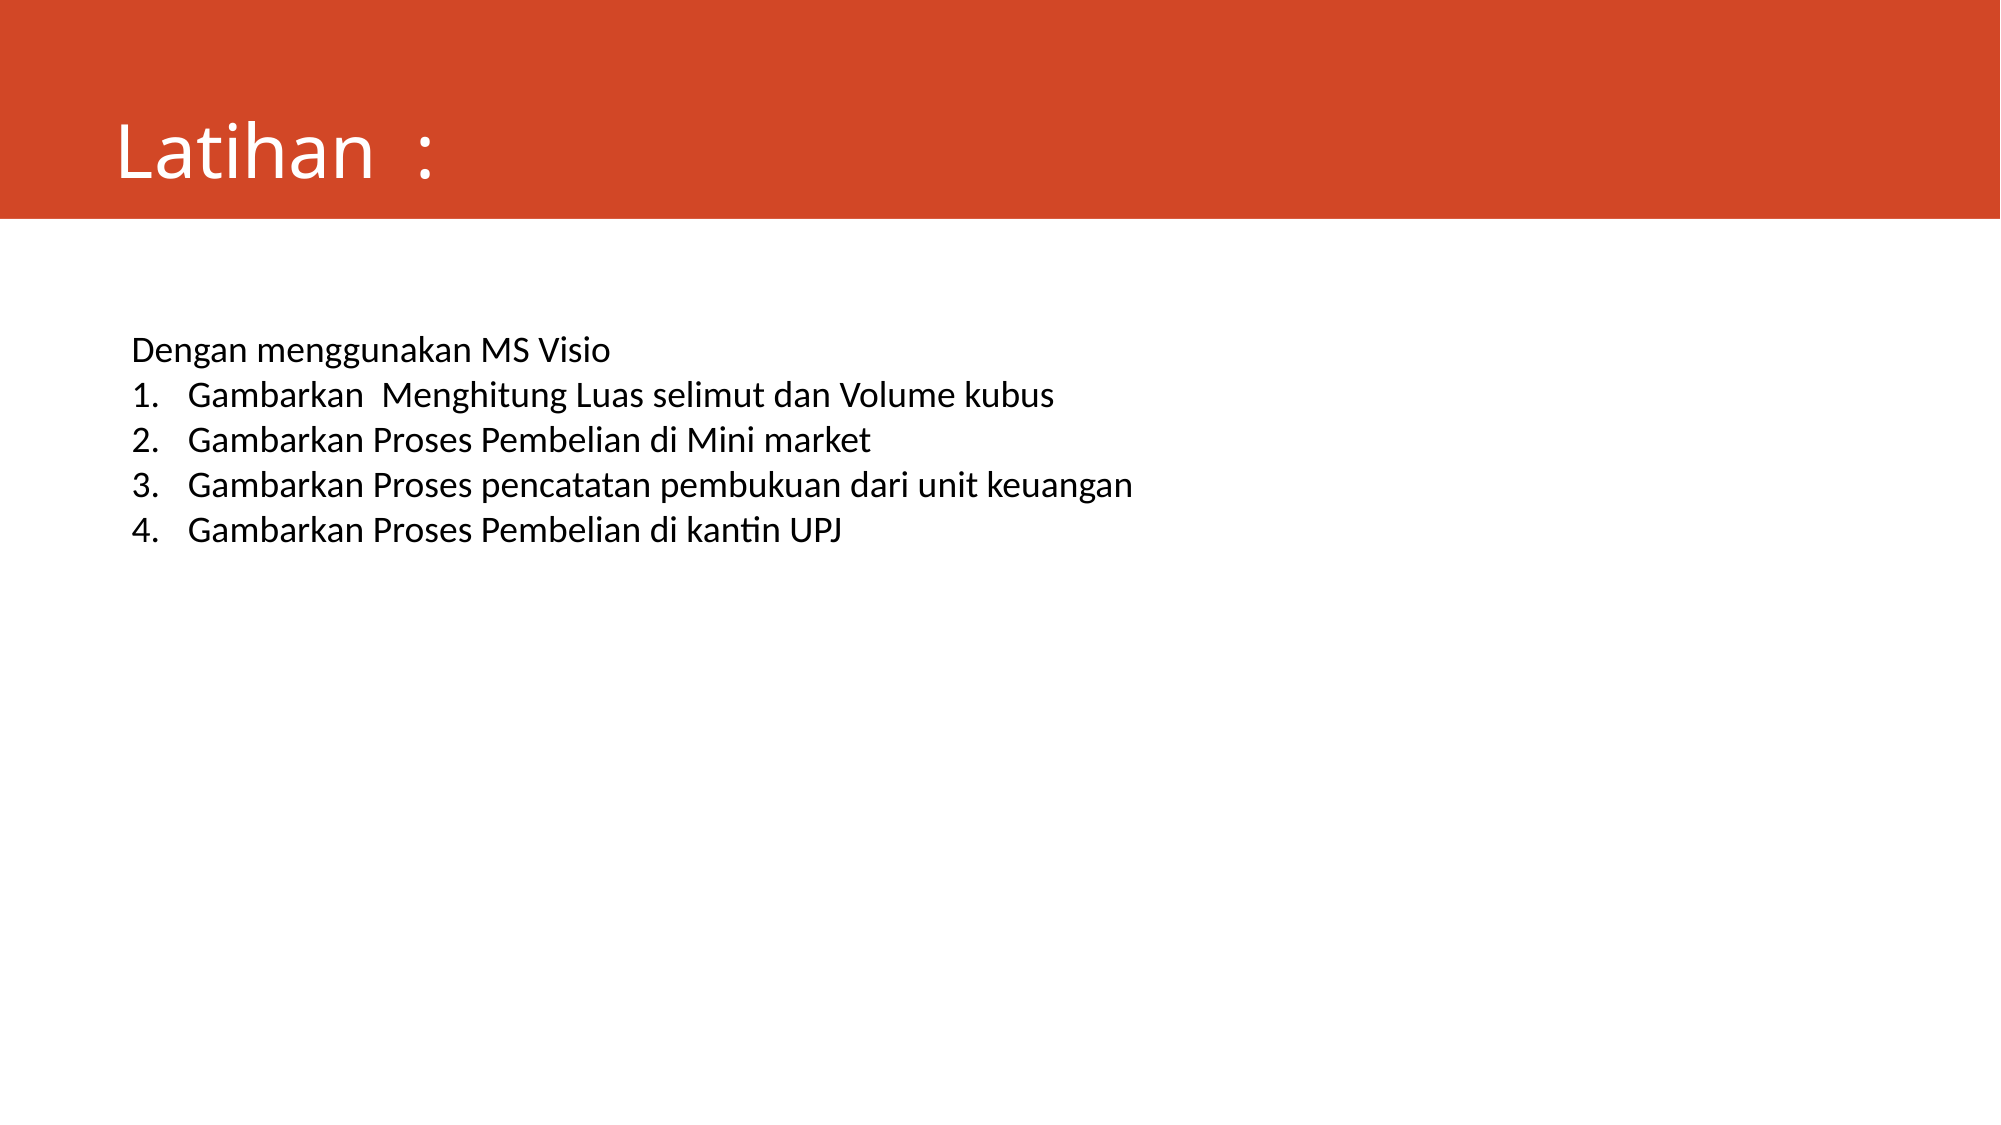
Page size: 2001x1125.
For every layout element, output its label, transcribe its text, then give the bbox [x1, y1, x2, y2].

title Latihan : [99, 0, 1863, 202]
text_box Dengan menggunakan MS Visio Gambarkan Menghitung Luas selimut dan Volume kubus Gambarkan Proses Pembelian di Mini market Gambarkan Proses pencatatan pembukuan dari unit keuangan Gambarkan Proses Pembelian di kantin UPJ [116, 317, 1893, 558]
